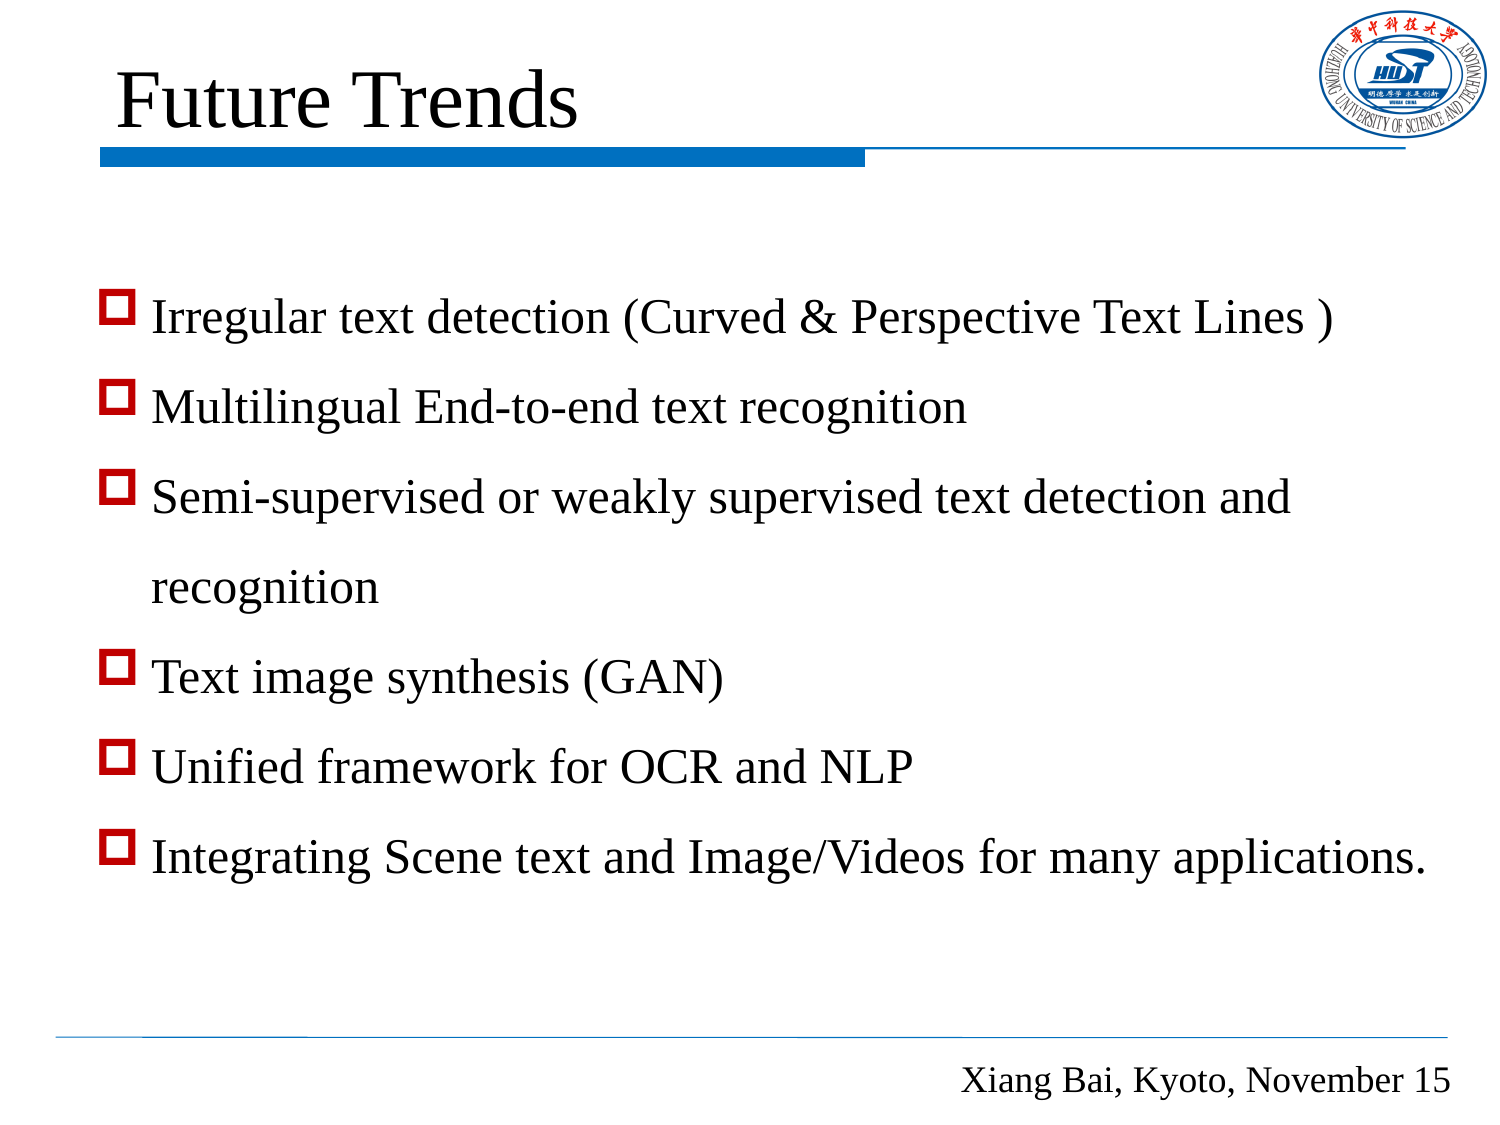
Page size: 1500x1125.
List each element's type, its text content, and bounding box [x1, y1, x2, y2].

picture [1316, 7, 1490, 141]
text_box Irregular text detection (Curved & Perspective Text Lines ) Multilingual End-to-end text recognition Semi-supervised or weakly supervised text detection and recognition Text image synthesis (GAN) Unified framework for OCR and NLP Integrating Scene text and Image/Videos for many applications. [80, 246, 1448, 892]
title Future Trends [100, 33, 1332, 168]
